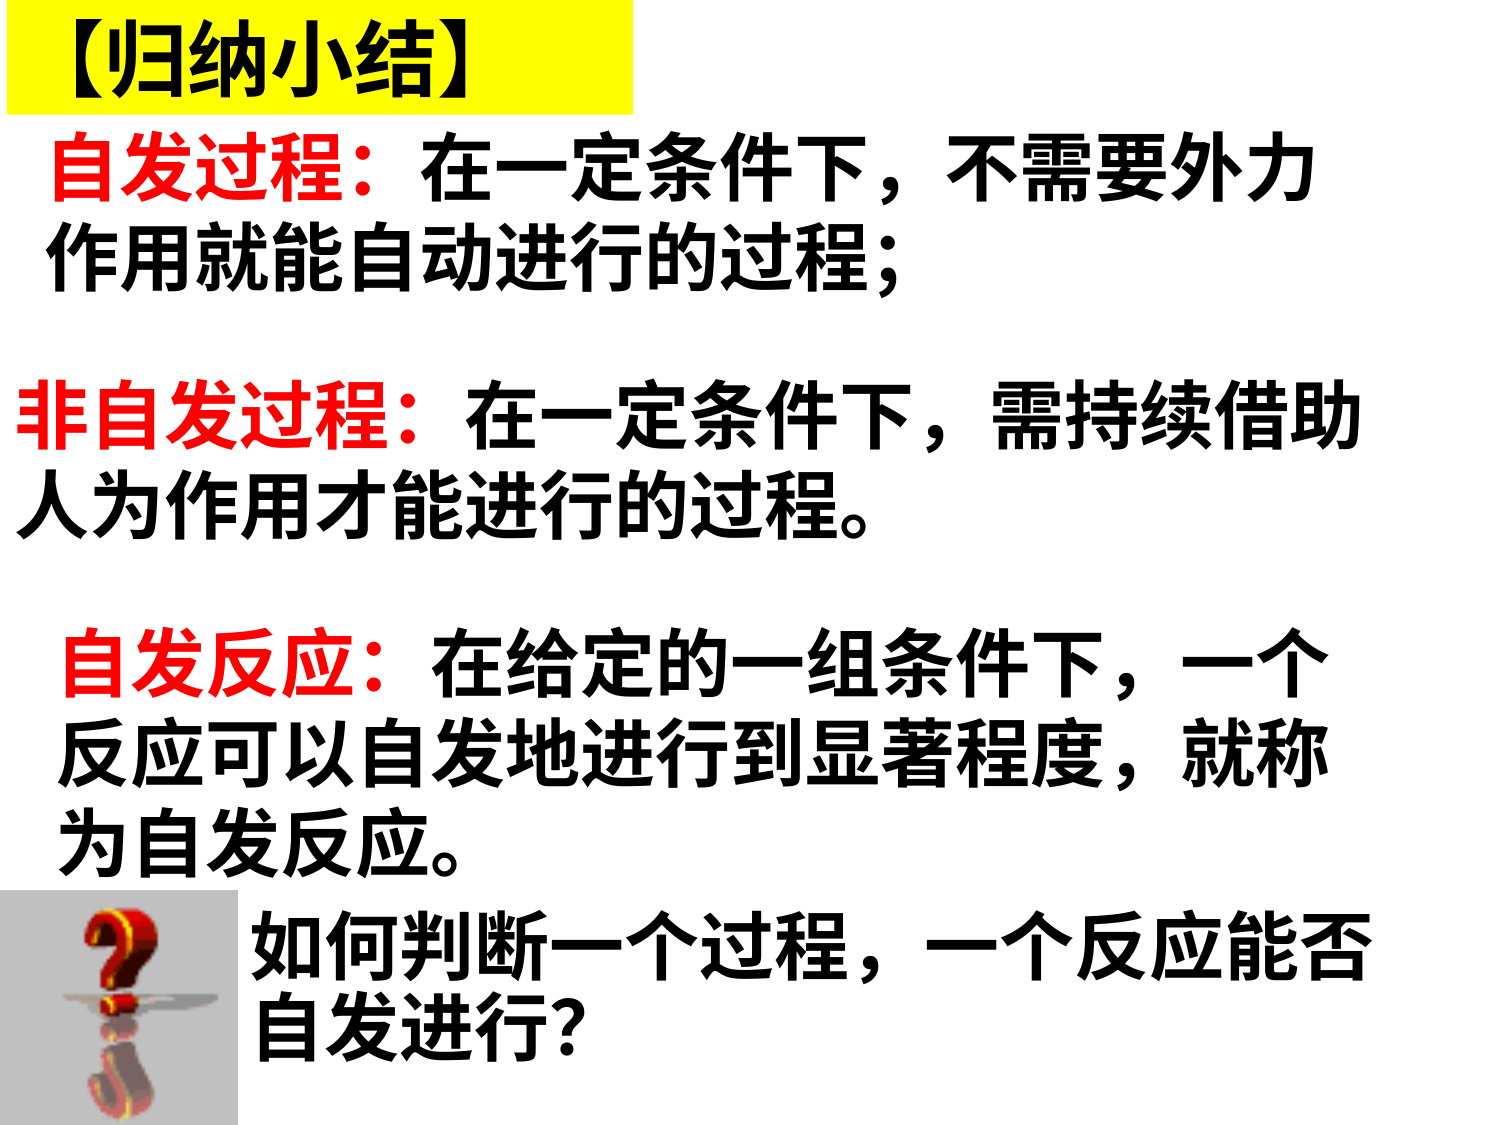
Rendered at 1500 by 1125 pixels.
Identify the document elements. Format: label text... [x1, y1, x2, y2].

text_box 自发过程：在一定条件下，不需要外力作用就能自动进行的过程； [29, 113, 1394, 309]
text_box 【归纳小结】 [6, 0, 633, 115]
text_box 自发反应：在给定的一组条件下，一个反应可以自发地进行到显著程度，就称为自发反应。 [41, 609, 1406, 895]
picture [0, 890, 238, 1125]
text_box 如何判断一个过程，一个反应能否自发进行？ [241, 902, 1422, 1079]
text_box 非自发过程：在一定条件下，需持续借助人为作用才能进行的过程。 [0, 361, 1448, 557]
